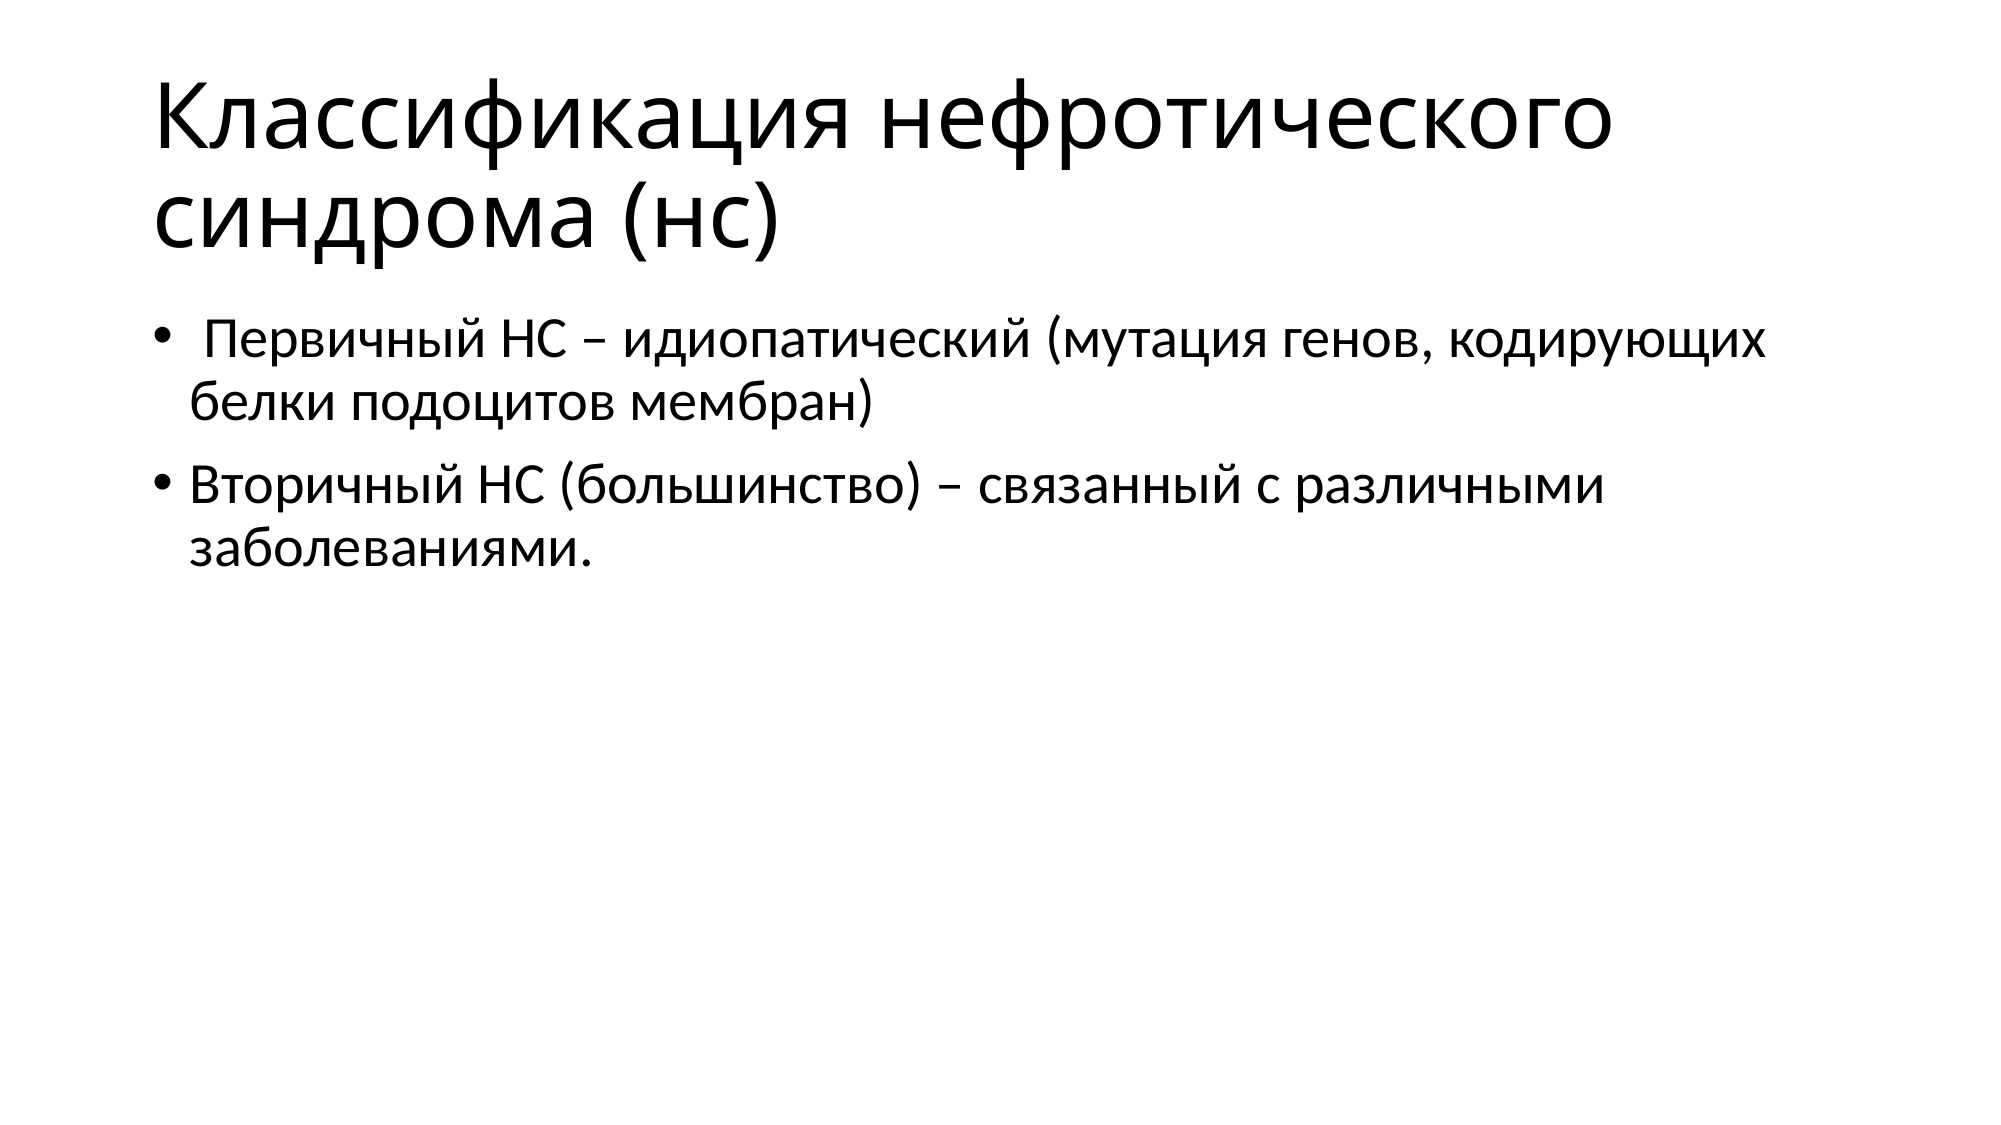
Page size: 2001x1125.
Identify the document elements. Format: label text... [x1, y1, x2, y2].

list Первичный НС – идиопатический (мутация генов, кодирующих белки подоцитов мембран) Вторичный НС (большинство) – связанный с различными заболеваниями. [137, 299, 1863, 1014]
title Классификация нефротического синдрома (нс) [137, 59, 1863, 278]
